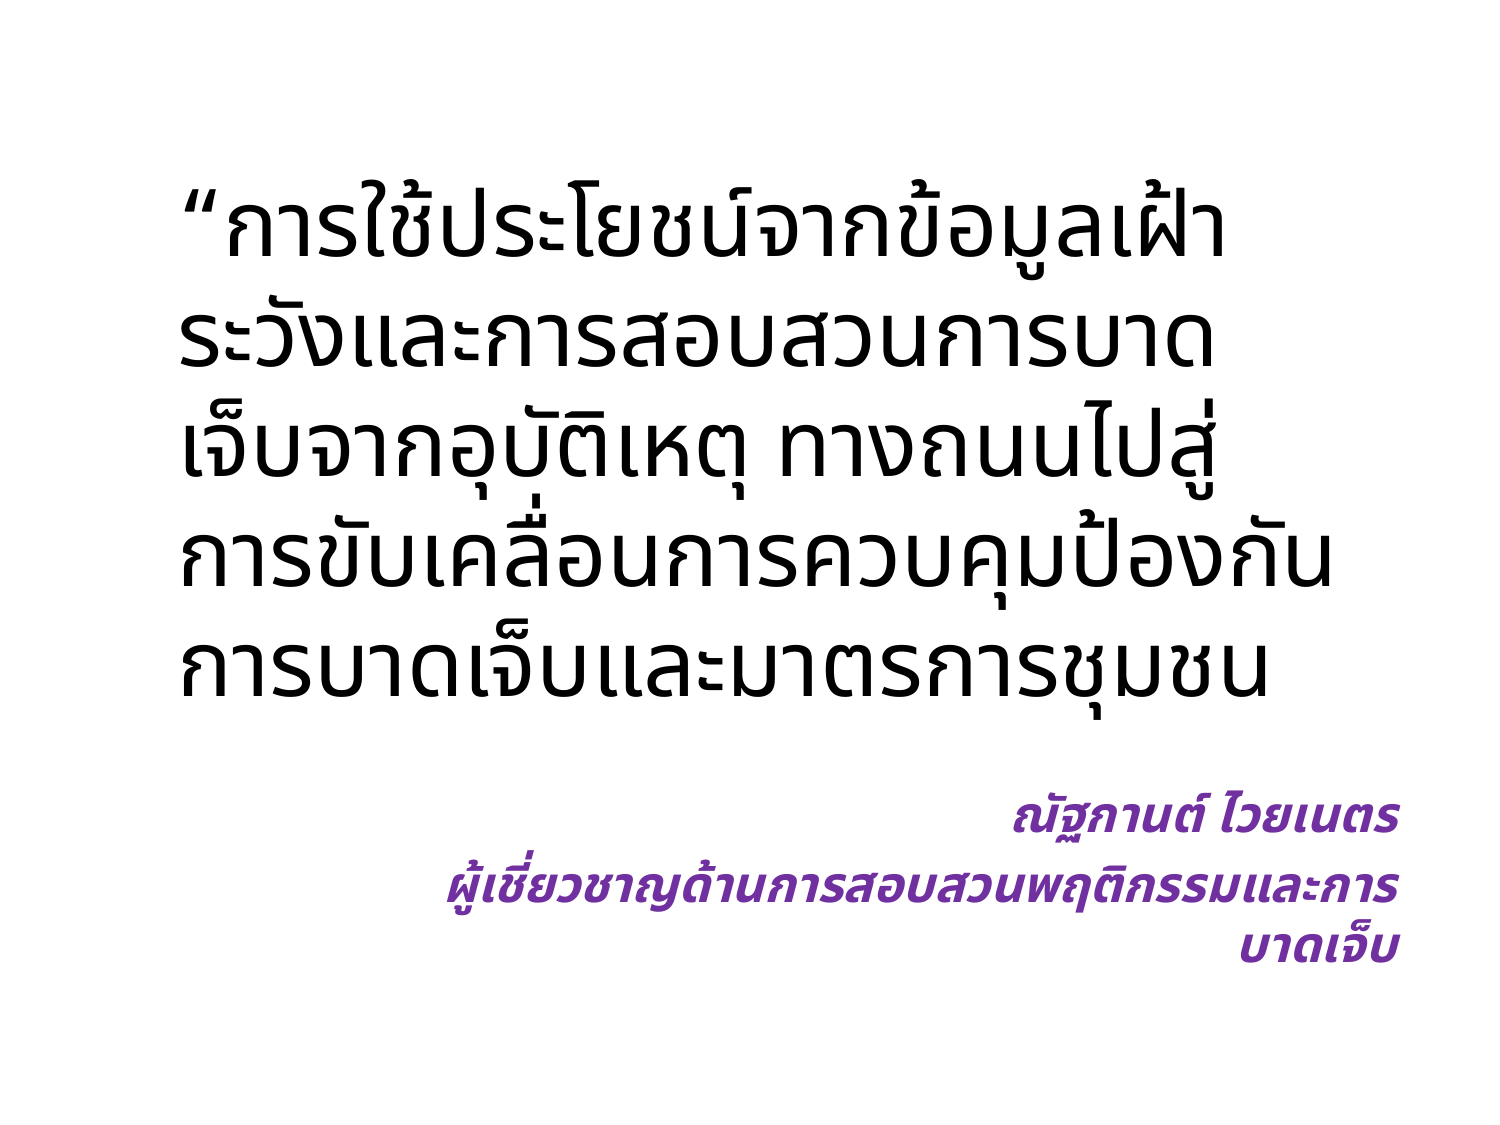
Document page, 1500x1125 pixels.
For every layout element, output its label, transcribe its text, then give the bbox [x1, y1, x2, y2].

subtitle ณัฐกานต์ ไวยเนตร ผู้เชี่ยวชาญด้านการสอบสวนพฤติกรรมและการบาดเจ็บ [362, 774, 1413, 900]
title “การใช้ประโยชน์จากข้อมูลเฝ้าระวังและการสอบสวนการบาดเจ็บจากอุบัติเหตุ ทางถนนไปสู่การขับเคลื่อนการควบคุมป้องกันการบาดเจ็บและมาตรการชุมชน [162, 102, 1363, 777]
